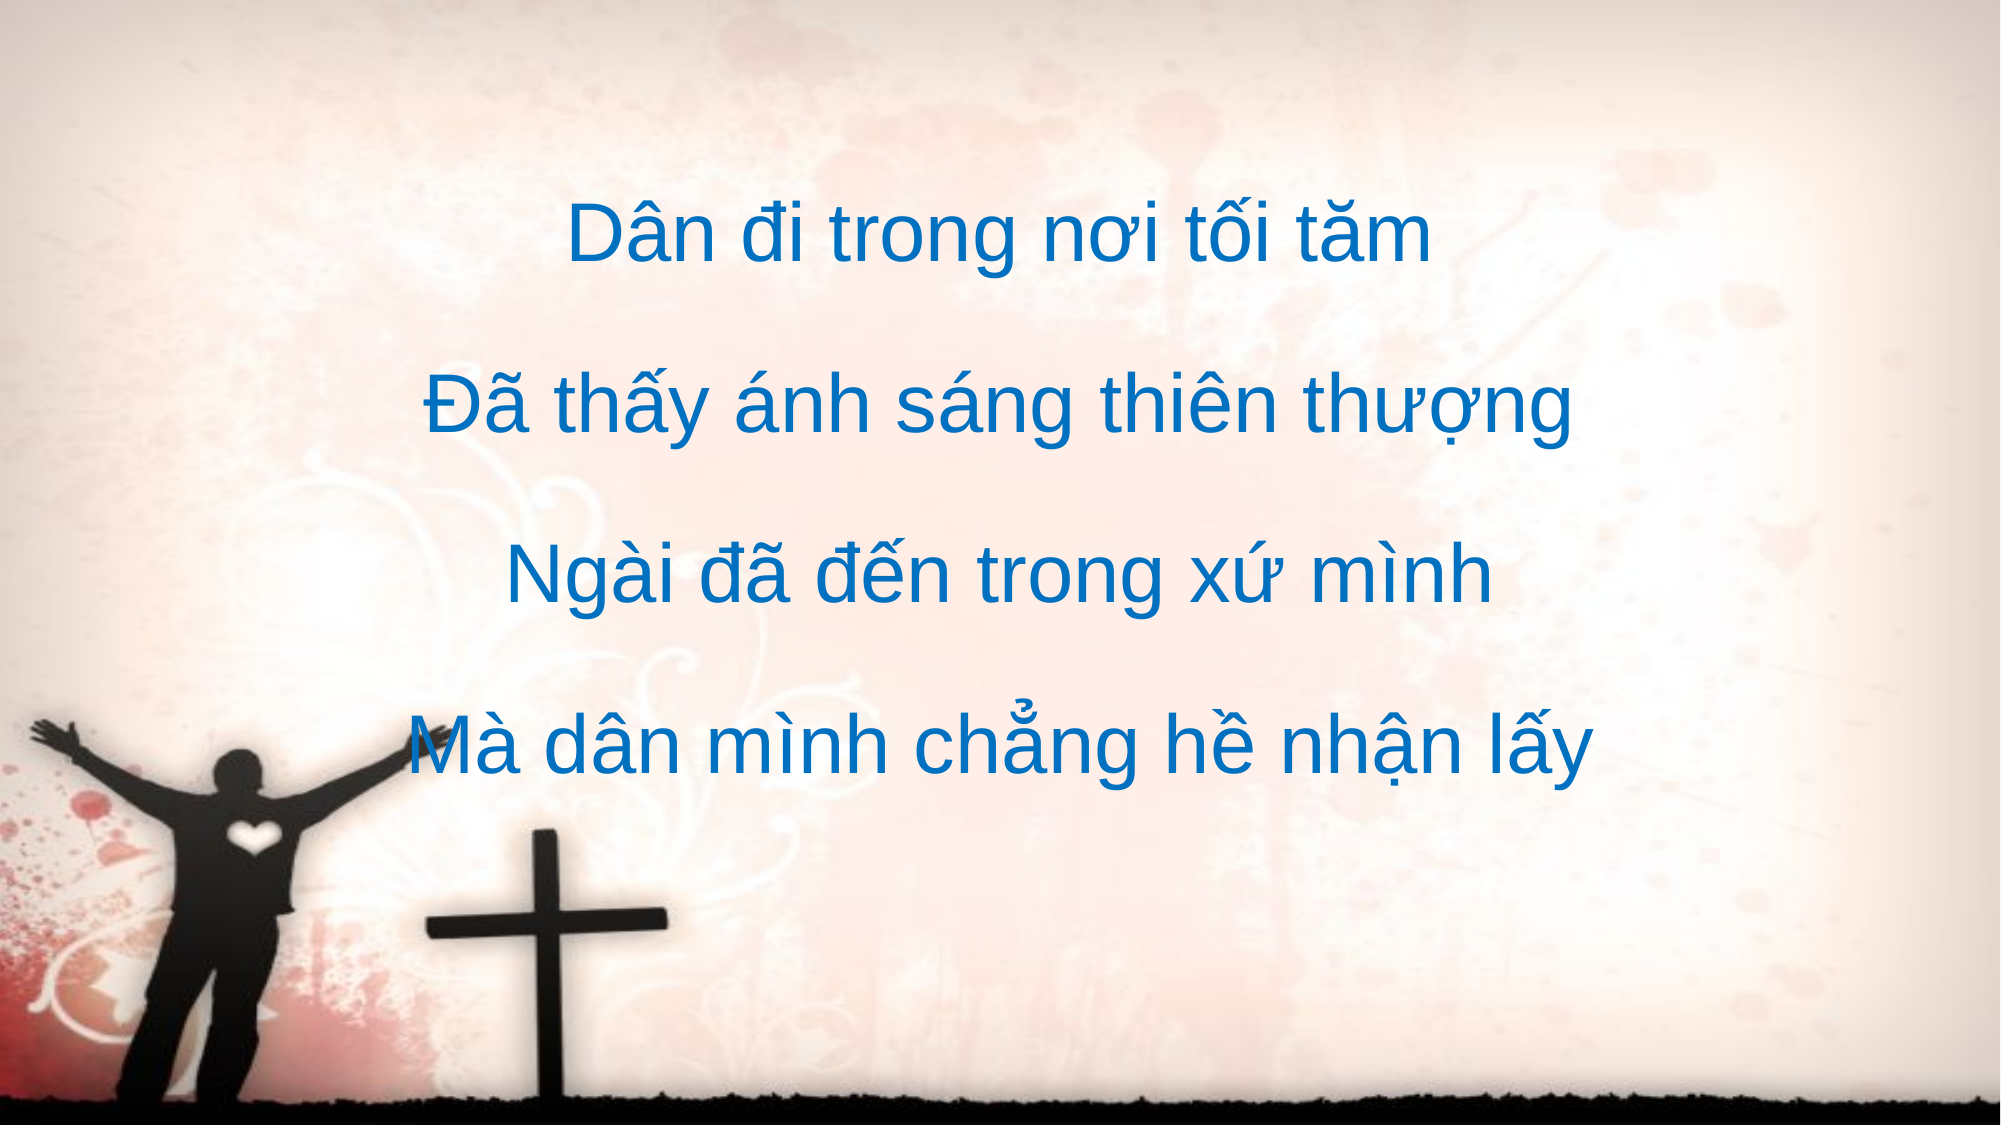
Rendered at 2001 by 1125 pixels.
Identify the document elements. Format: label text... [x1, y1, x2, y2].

list Dân đi trong nơi tối tăm Đã thấy ánh sáng thiên thượng Ngài đã đến trong xứ mình Mà dân mình chẳng hề nhận lấy [0, 0, 2000, 1125]
